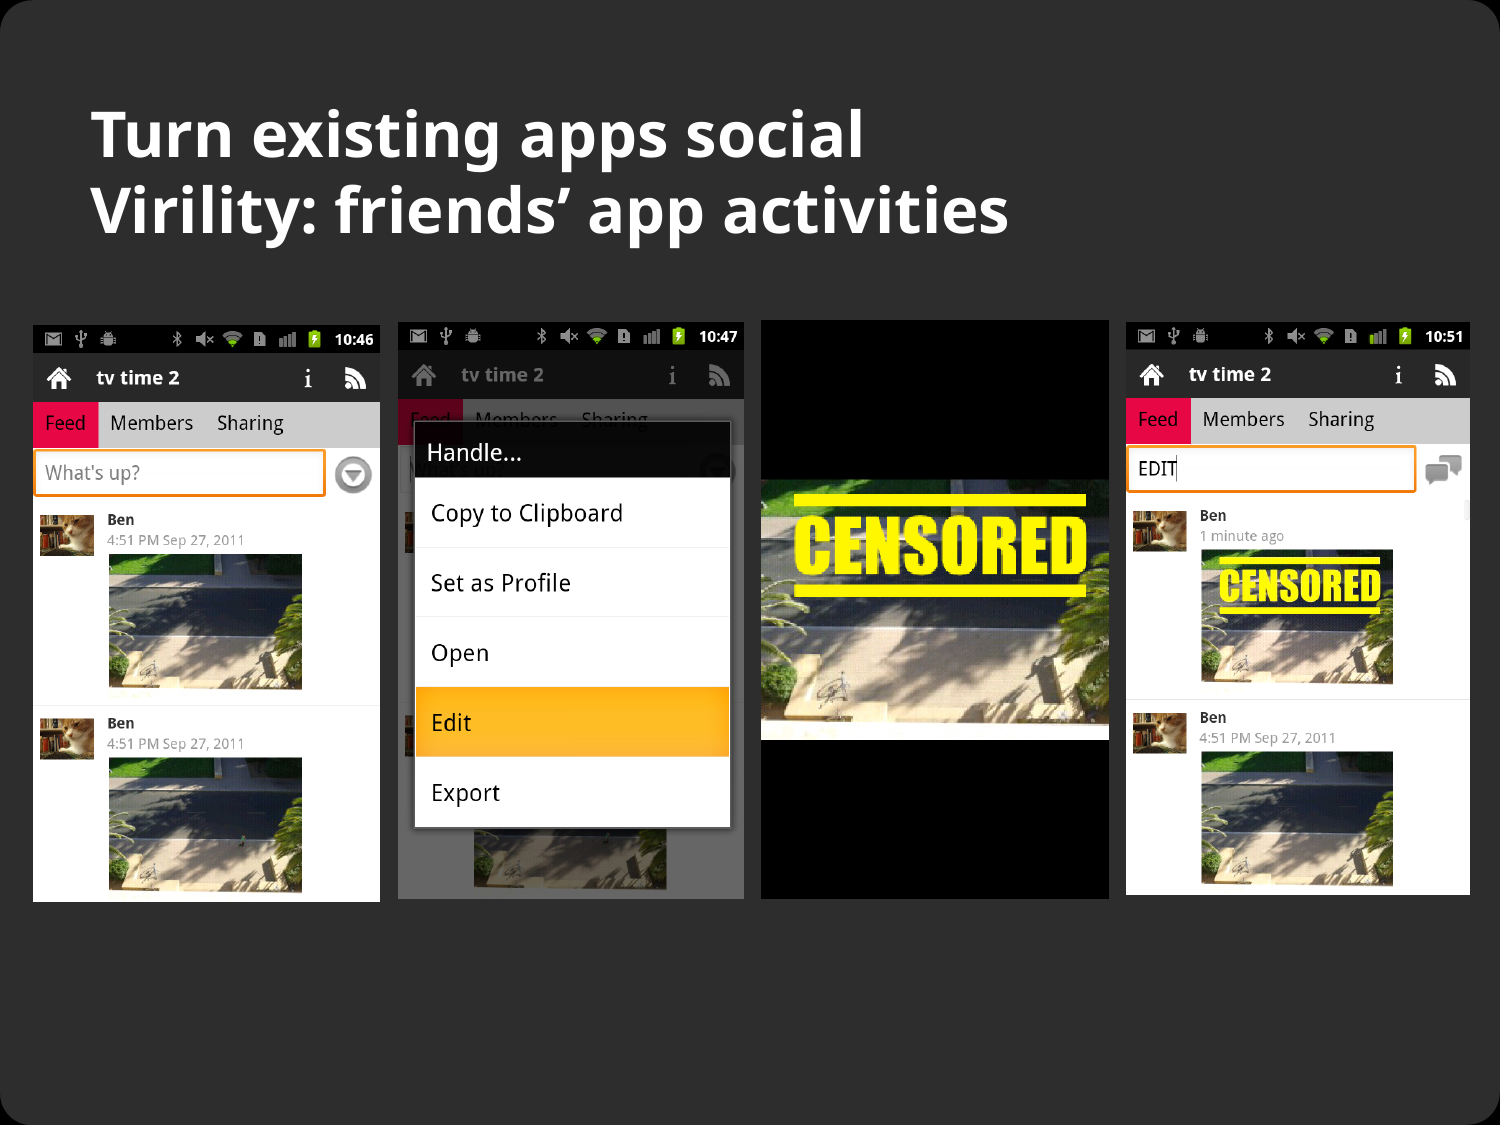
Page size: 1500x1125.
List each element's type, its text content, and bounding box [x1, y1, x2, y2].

picture [1126, 322, 1470, 895]
picture [397, 322, 744, 899]
title Turn existing apps social Virility: friends’ app activities [74, 86, 1451, 255]
picture [761, 320, 1109, 899]
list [33, 325, 380, 903]
